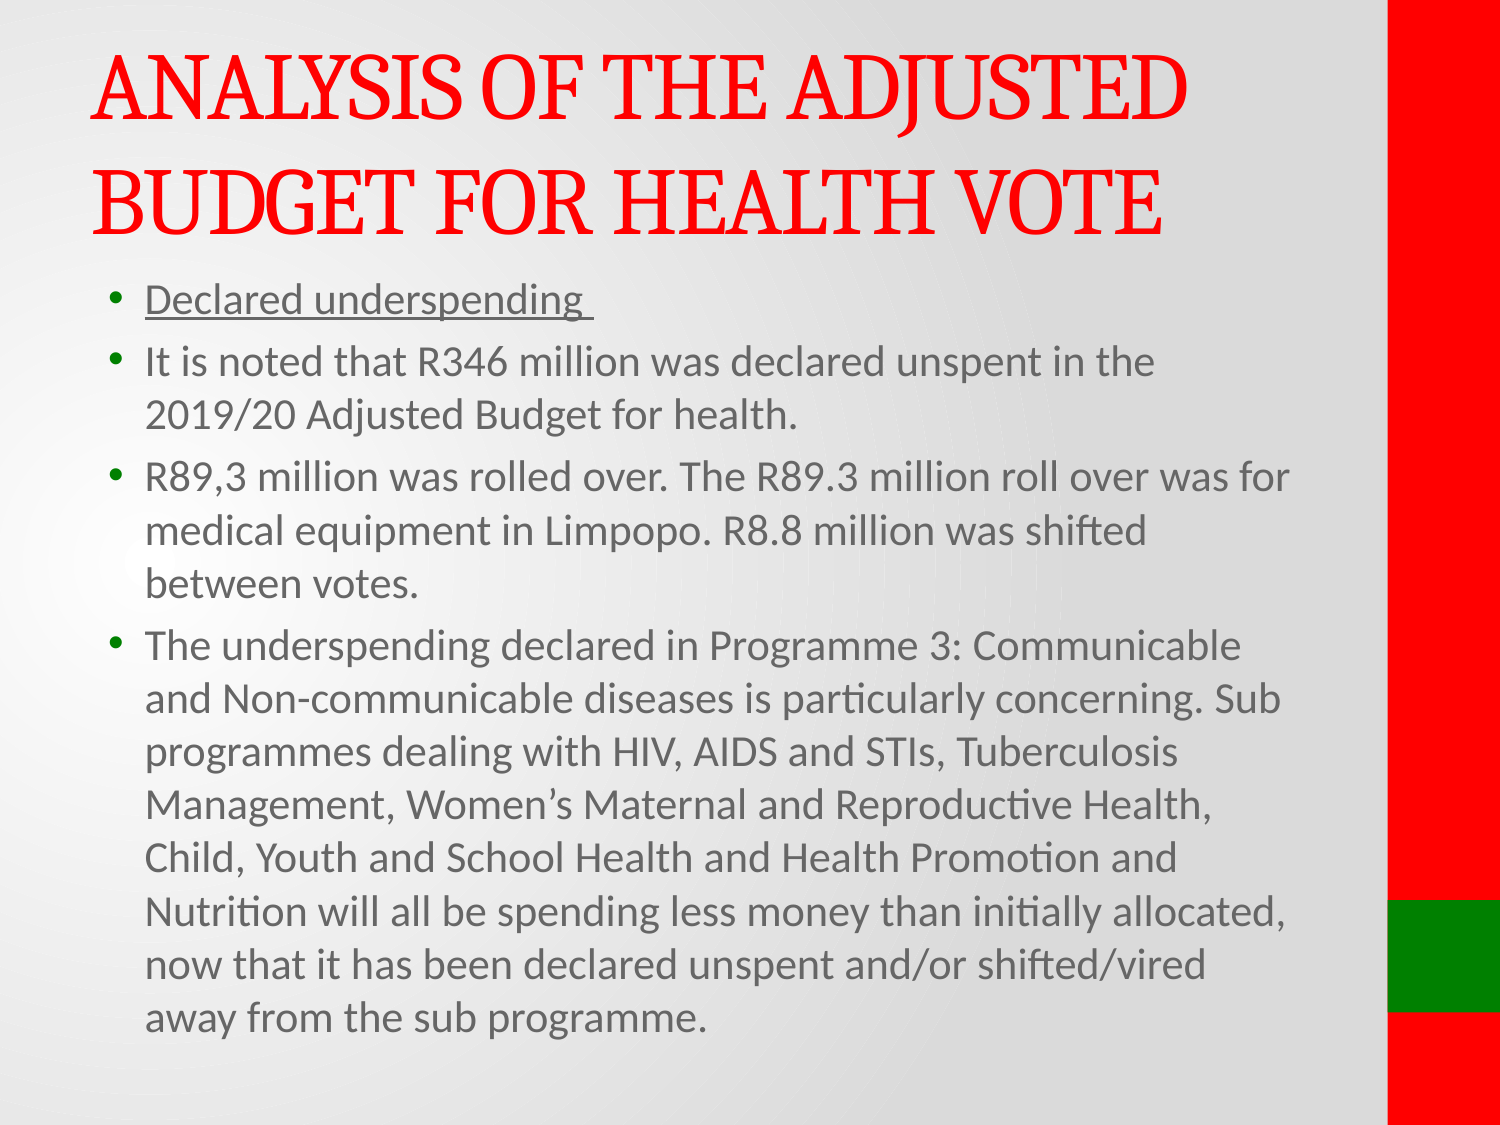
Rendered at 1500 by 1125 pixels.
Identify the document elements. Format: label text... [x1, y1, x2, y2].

list Declared underspending It is noted that R346 million was declared unspent in the 2019/20 Adjusted Budget for health. R89,3 million was rolled over. The R89.3 million roll over was for medical equipment in Limpopo. R8.8 million was shifted between votes. The underspending declared in Programme 3: Communicable and Non-communicable diseases is particularly concerning. Sub programmes dealing with HIV, AIDS and STIs, Tuberculosis Management, Women’s Maternal and Reproductive Health, Child, Youth and School Health and Health Promotion and Nutrition will all be spending less money than initially allocated, now that it has been declared unspent and/or shifted/vired away from the sub programme. [75, 262, 1325, 1050]
title ANALYSIS OF THE ADJUSTED BUDGET FOR HEALTH VOTE [75, 45, 1325, 233]
